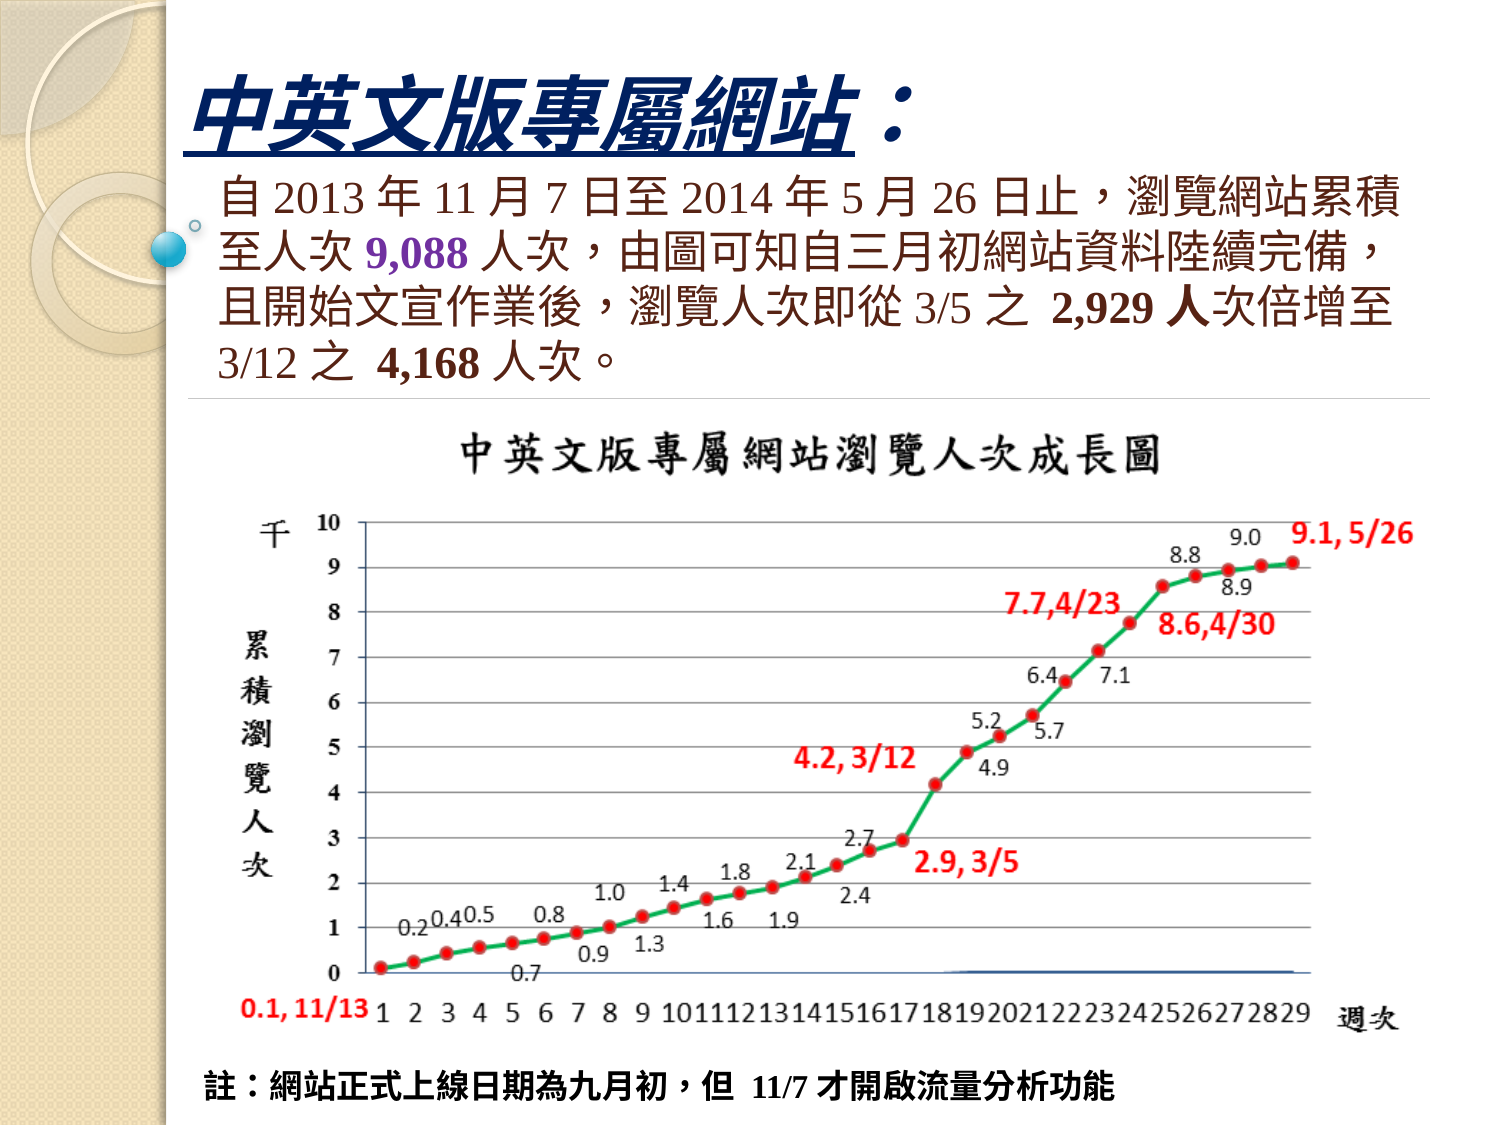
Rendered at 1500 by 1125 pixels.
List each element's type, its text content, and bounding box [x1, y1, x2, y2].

text_box 註：網站正式上線日期為九月初，但 11/7才開啟流量分析功能 [188, 1068, 1430, 1113]
picture [188, 396, 1430, 1059]
title 自2013年11月7日至2014年5月26日止，瀏覽網站累積至人次9,088人次，由圖可知自三月初網站資料陸續完備，且開始文宣作業後，瀏覽人次即從3/5之 2,929人次倍增至3/12之 4,168人次。 [202, 160, 1431, 396]
text_box 中英文版專屬網站： [164, 54, 867, 185]
